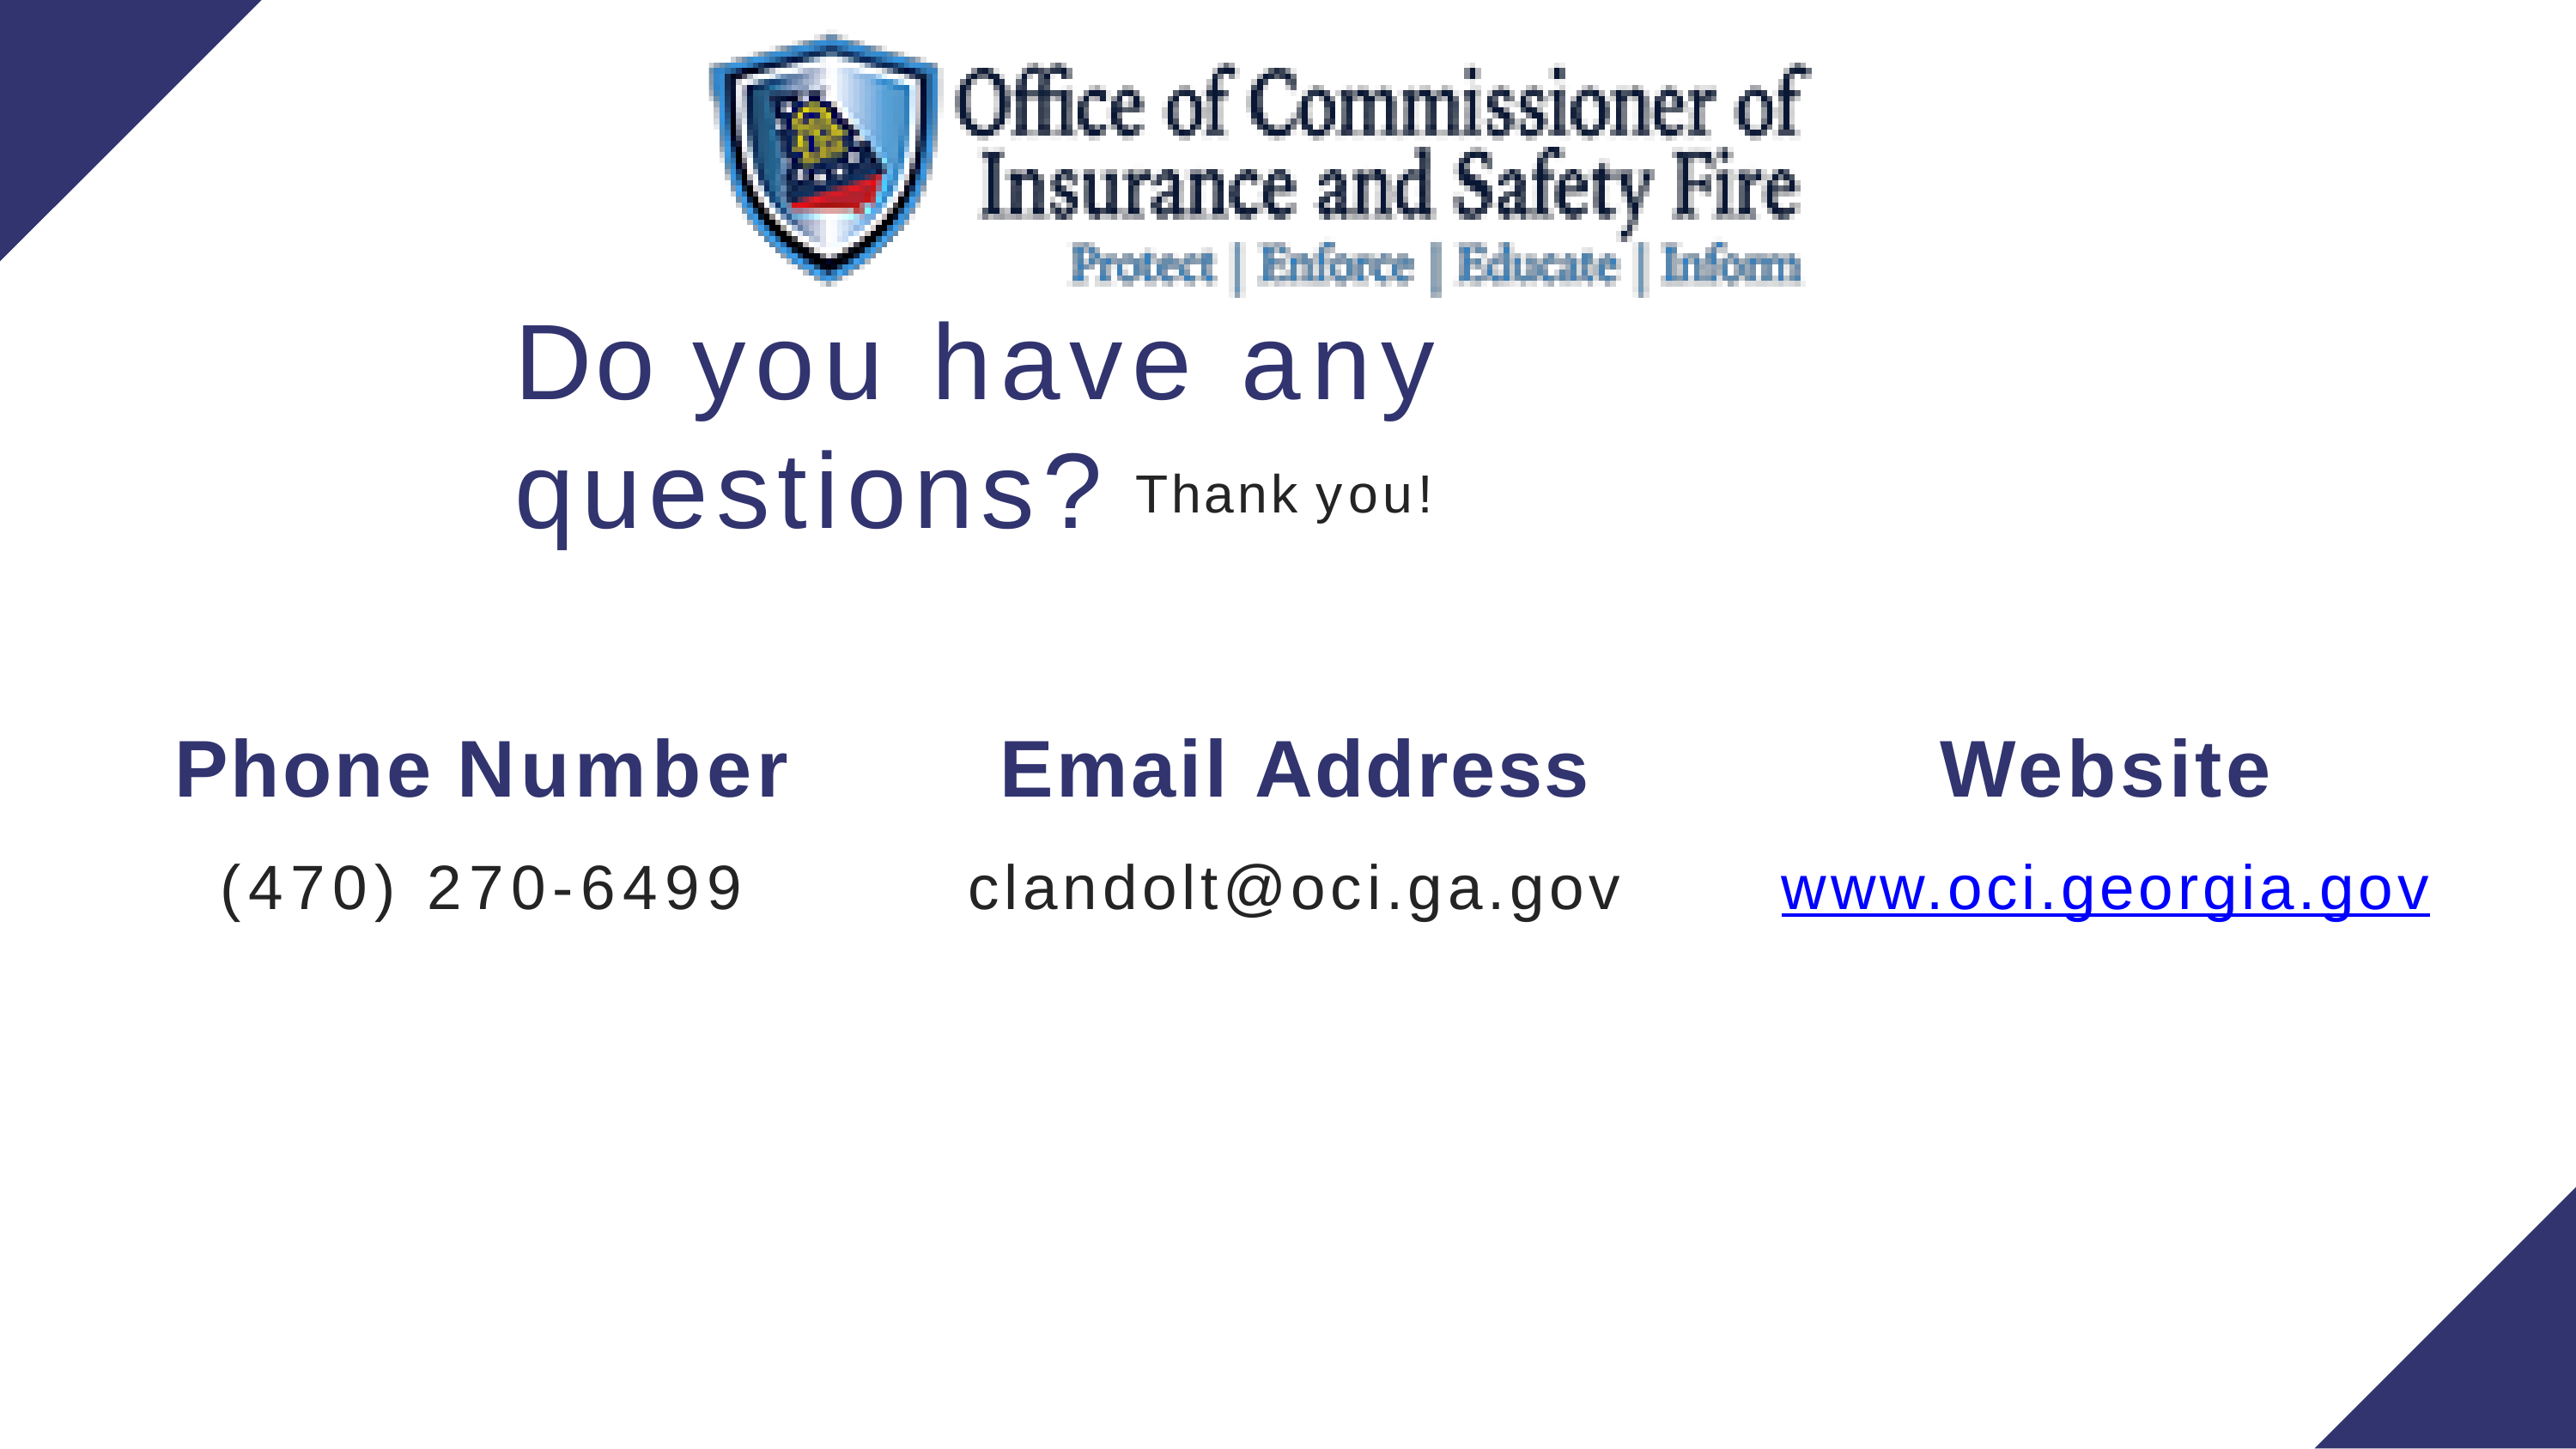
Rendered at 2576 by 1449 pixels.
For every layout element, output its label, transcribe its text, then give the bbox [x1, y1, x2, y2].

text_box Website www.oci.georgia.gov [1774, 670, 2437, 923]
text_box [708, 29, 1818, 289]
text_box [0, 0, 262, 262]
text_box [2314, 1186, 2576, 1449]
text_box Phone Number (470) 270-6499 [168, 670, 794, 923]
text_box Thank you! [1133, 457, 1443, 524]
title Do you have any questions? [513, 289, 2063, 550]
text_box Email Address clandolt@oci.ga.gov [963, 670, 1627, 923]
